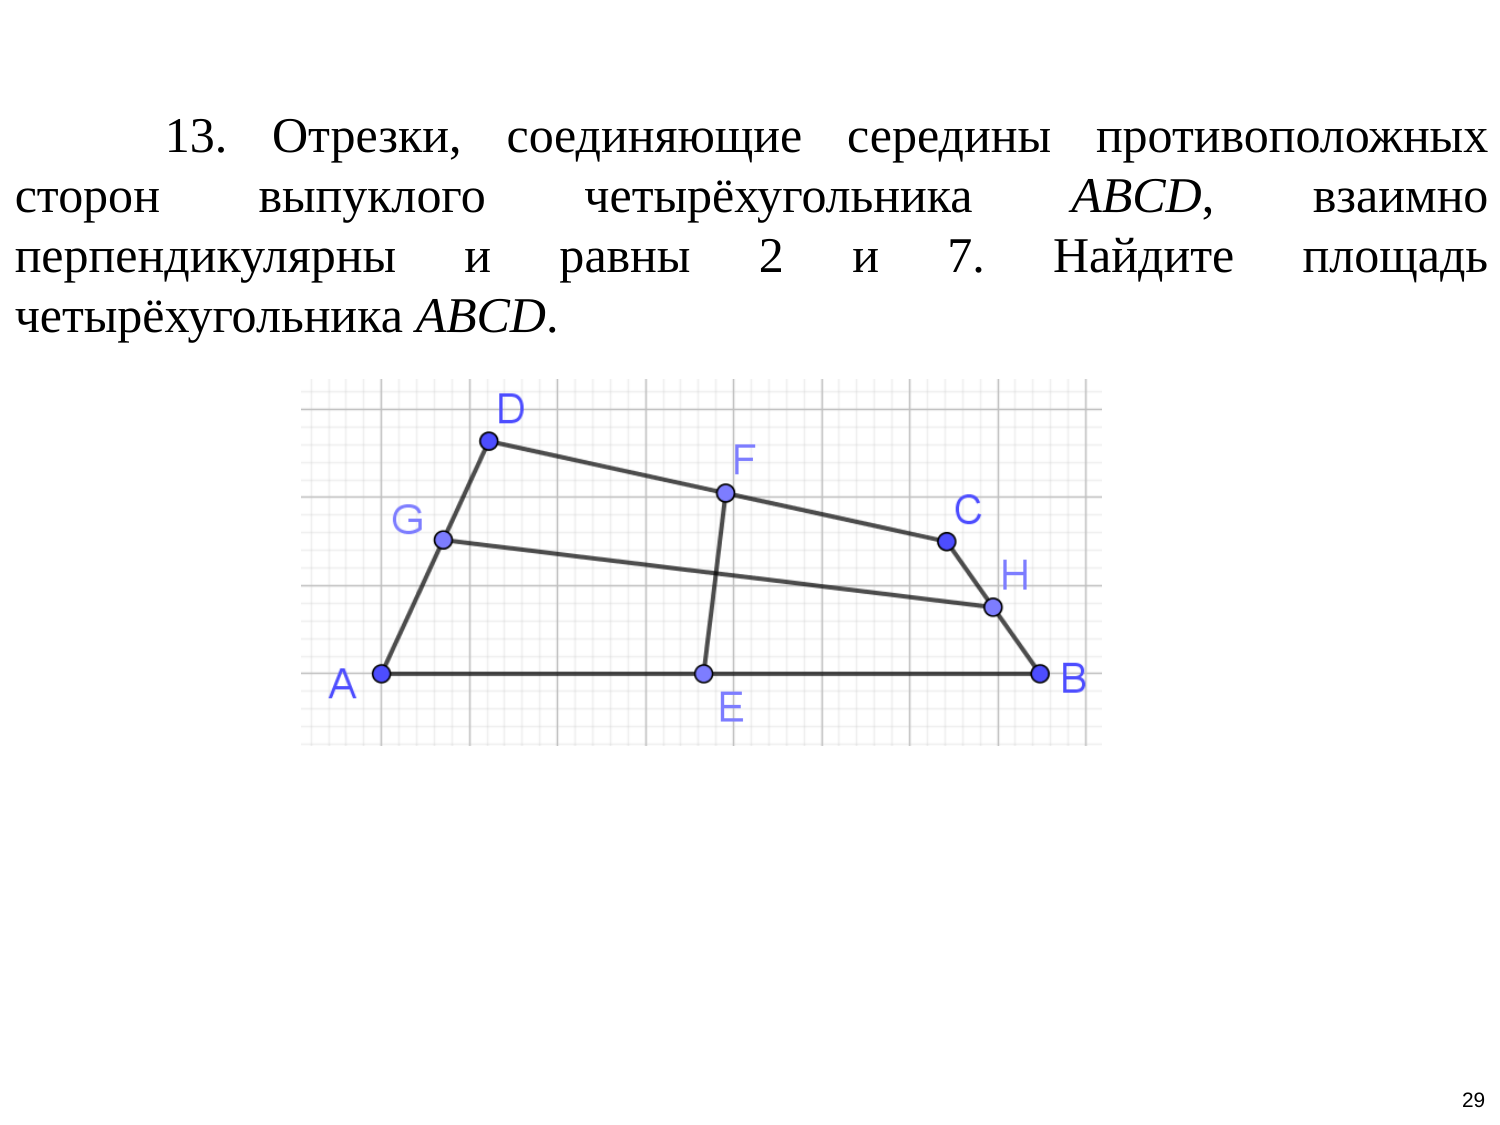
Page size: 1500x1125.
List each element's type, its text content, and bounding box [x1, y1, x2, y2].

picture [300, 379, 1102, 746]
text_box 13. Отрезки, соединяющие середины противоположных сторон выпуклого четырёхугольника ABCD, взаимно перпендикулярны и равны 2 и 7. Найдите площадь четырёхугольника ABCD. [0, 95, 1500, 351]
slide_number 29 [1417, 1079, 1500, 1125]
